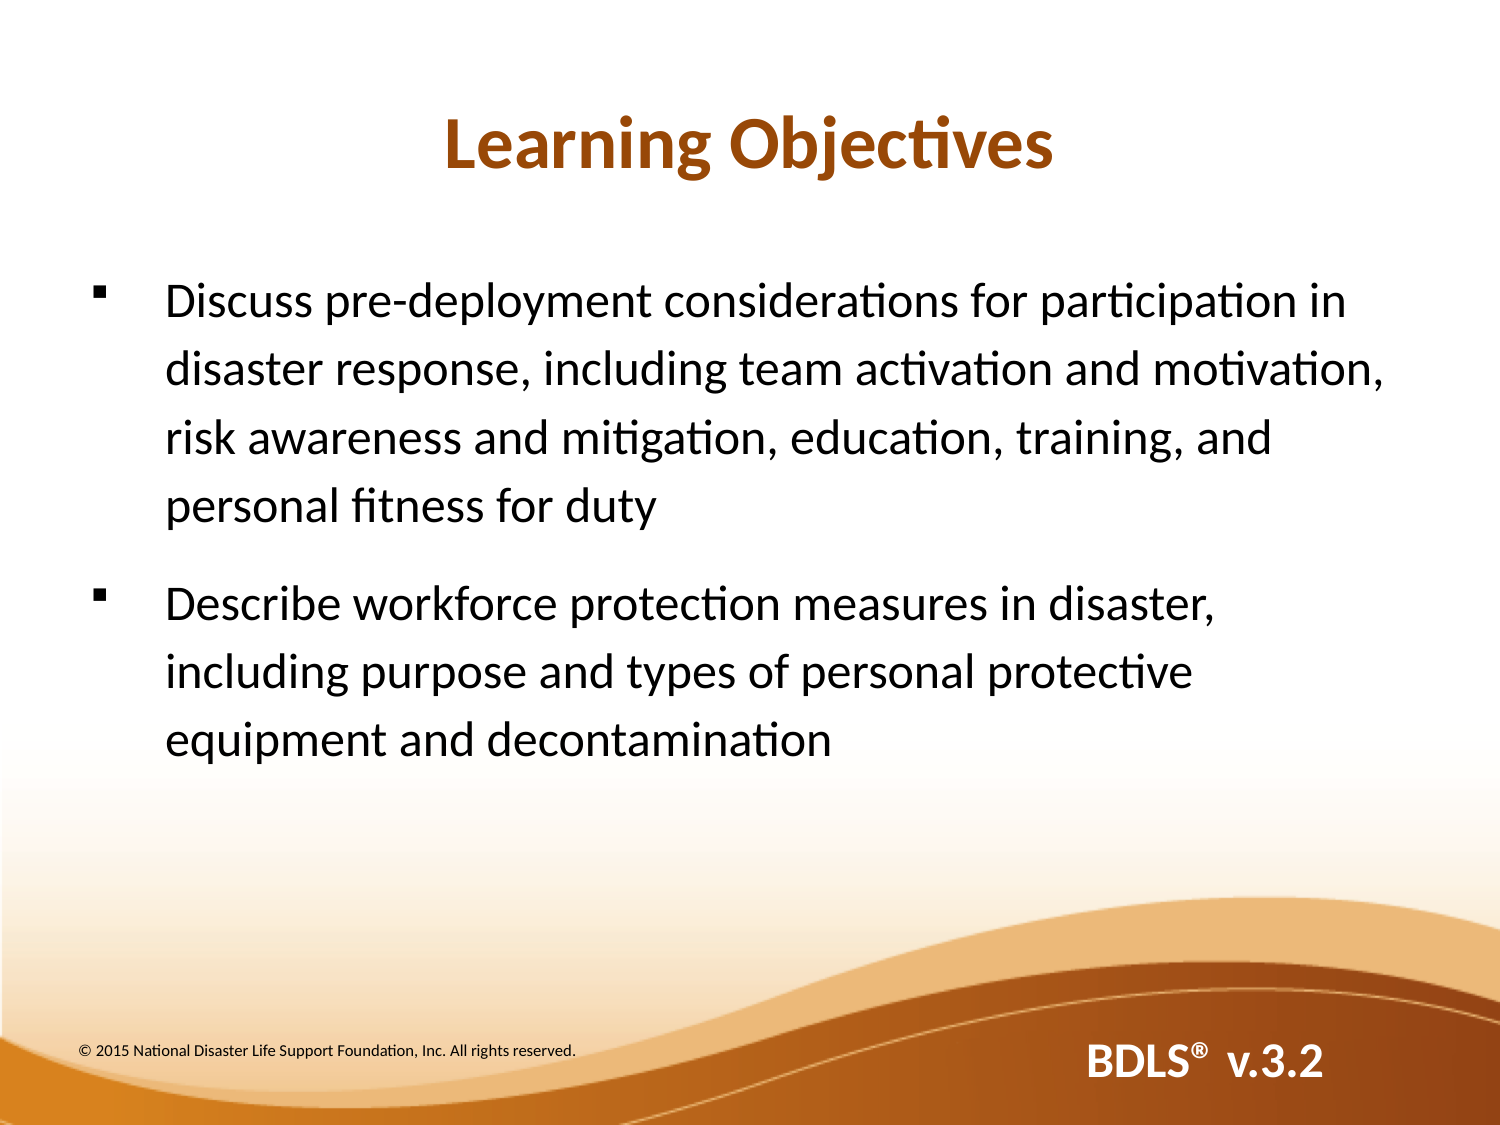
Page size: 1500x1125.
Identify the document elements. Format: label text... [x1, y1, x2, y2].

title Learning Objectives [75, 45, 1425, 233]
list Discuss pre-deployment considerations for participation in disaster response, including team activation and motivation, risk awareness and mitigation, education, training, and personal fitness for duty Describe workforce protection measures in disaster, including purpose and types of personal protective equipment and decontamination [75, 251, 1425, 994]
picture [0, 0, 1500, 1125]
